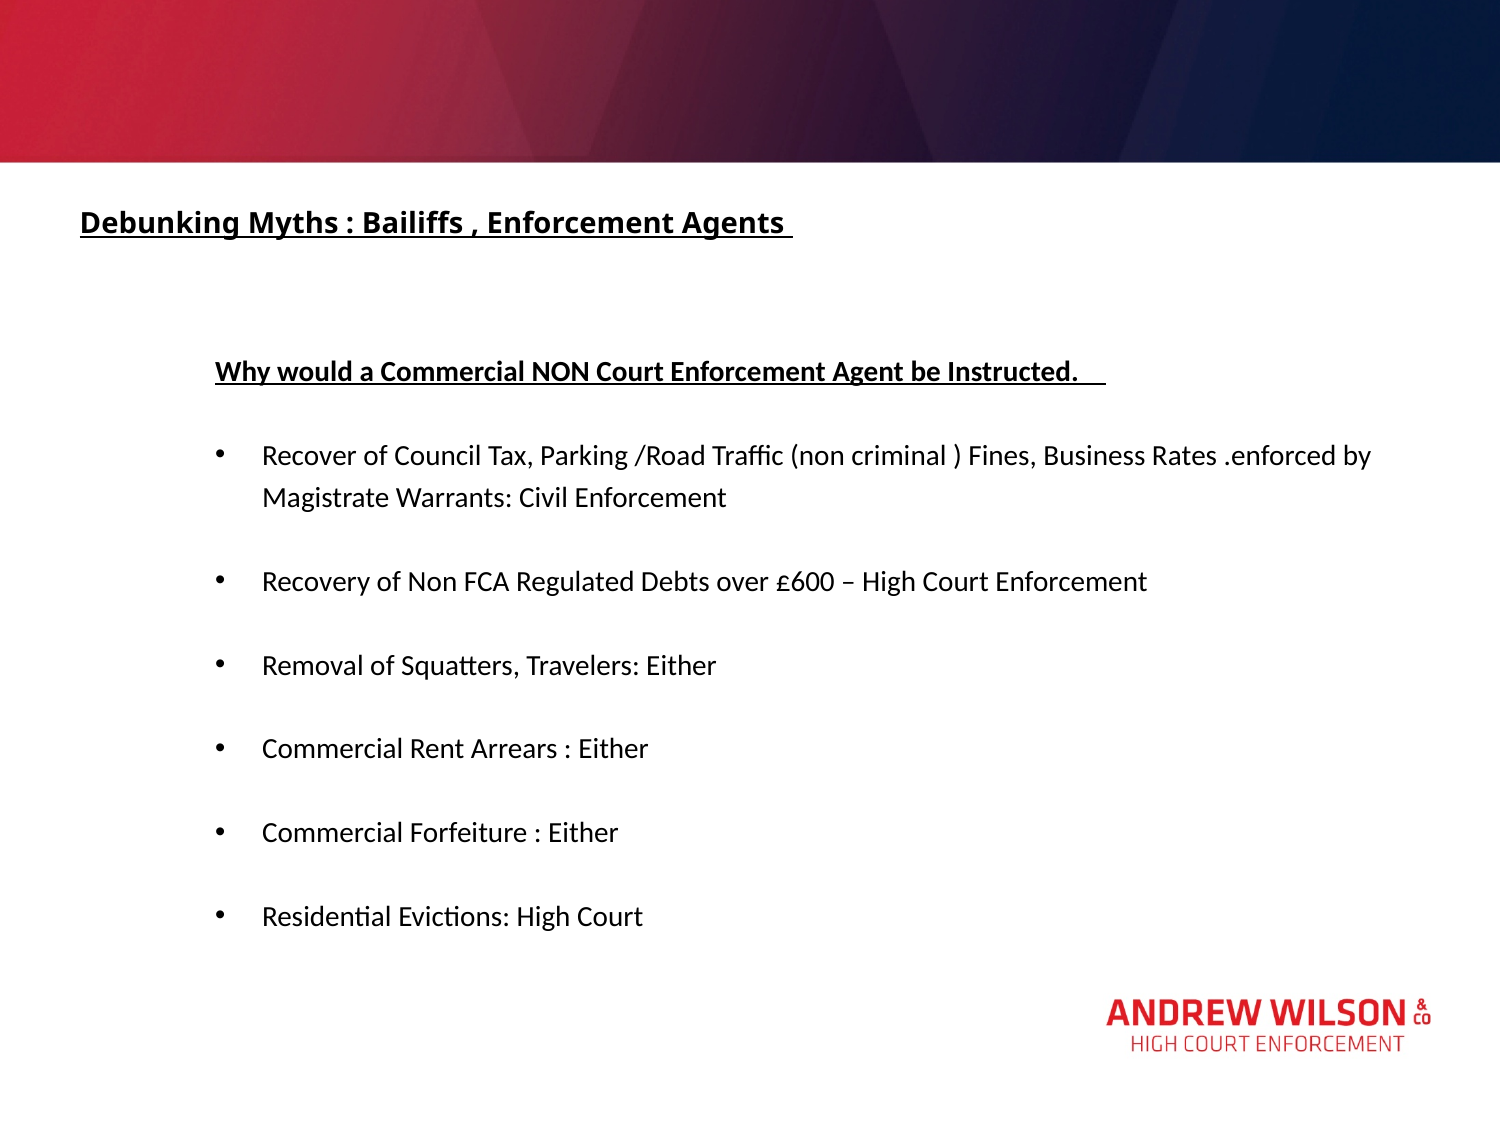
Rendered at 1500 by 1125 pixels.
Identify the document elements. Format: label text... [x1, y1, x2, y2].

text_box Why would a Commercial NON Court Enforcement Agent be Instructed. Recover of Council Tax, Parking /Road Traffic (non criminal ) Fines, Business Rates .enforced by Magistrate Warrants: Civil Enforcement Recovery of Non FCA Regulated Debts over £600 – High Court Enforcement Removal of Squatters, Travelers: Either Commercial Rent Arrears : Either Commercial Forfeiture : Either Residential Evictions: High Court [53, 338, 1412, 940]
text_box Debunking Myths : Bailiffs , Enforcement Agents here [64, 184, 963, 250]
picture [0, 0, 1500, 1125]
